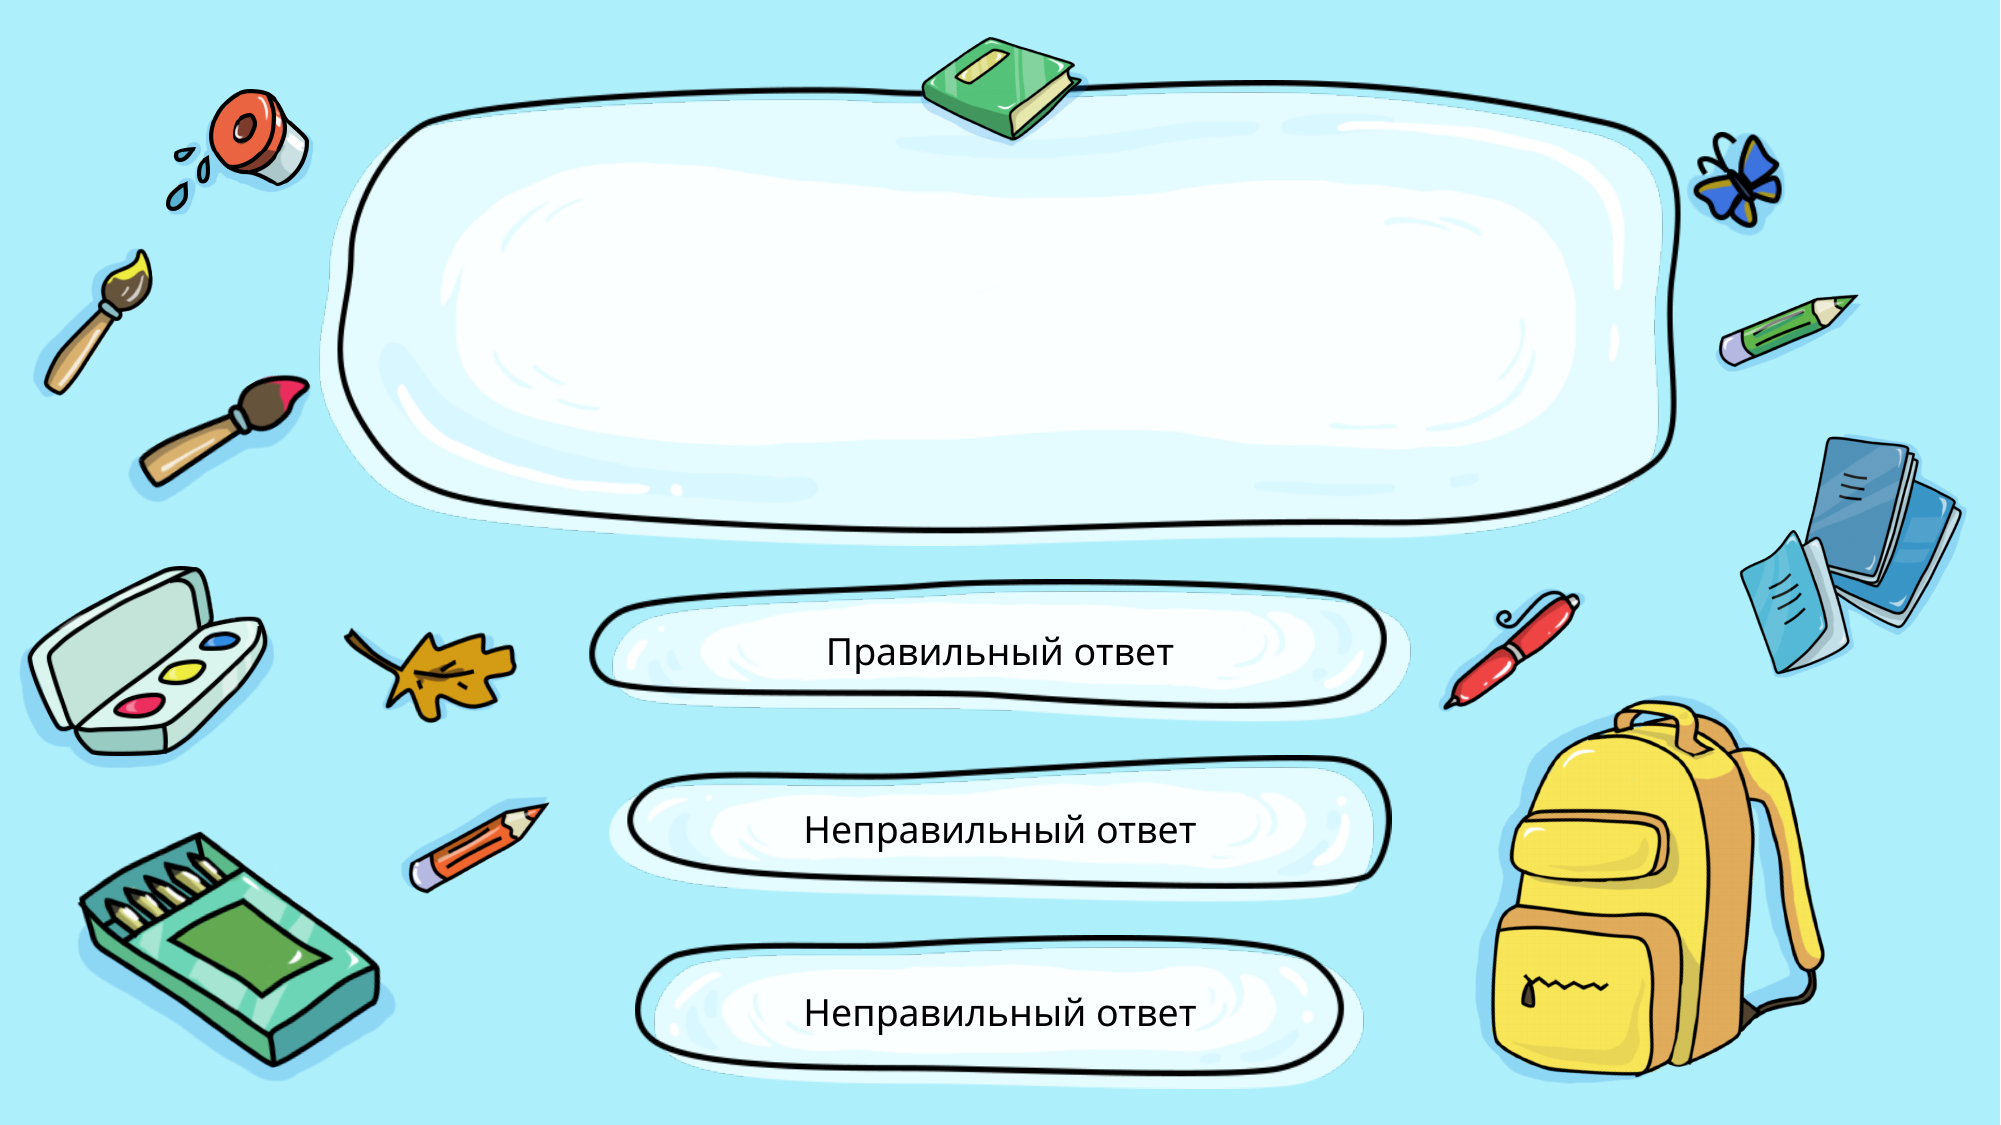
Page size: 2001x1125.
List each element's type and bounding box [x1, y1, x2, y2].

picture [1410, 403, 1999, 1125]
picture [394, 752, 551, 925]
picture [17, 566, 276, 769]
picture [58, 797, 407, 1122]
picture [19, 247, 164, 398]
picture [333, 586, 534, 745]
picture [588, 579, 1412, 723]
picture [608, 755, 1392, 903]
picture [635, 935, 1365, 1089]
picture [1712, 258, 1863, 404]
picture [1686, 132, 1787, 237]
picture [165, 89, 314, 215]
picture [118, 25, 1682, 547]
